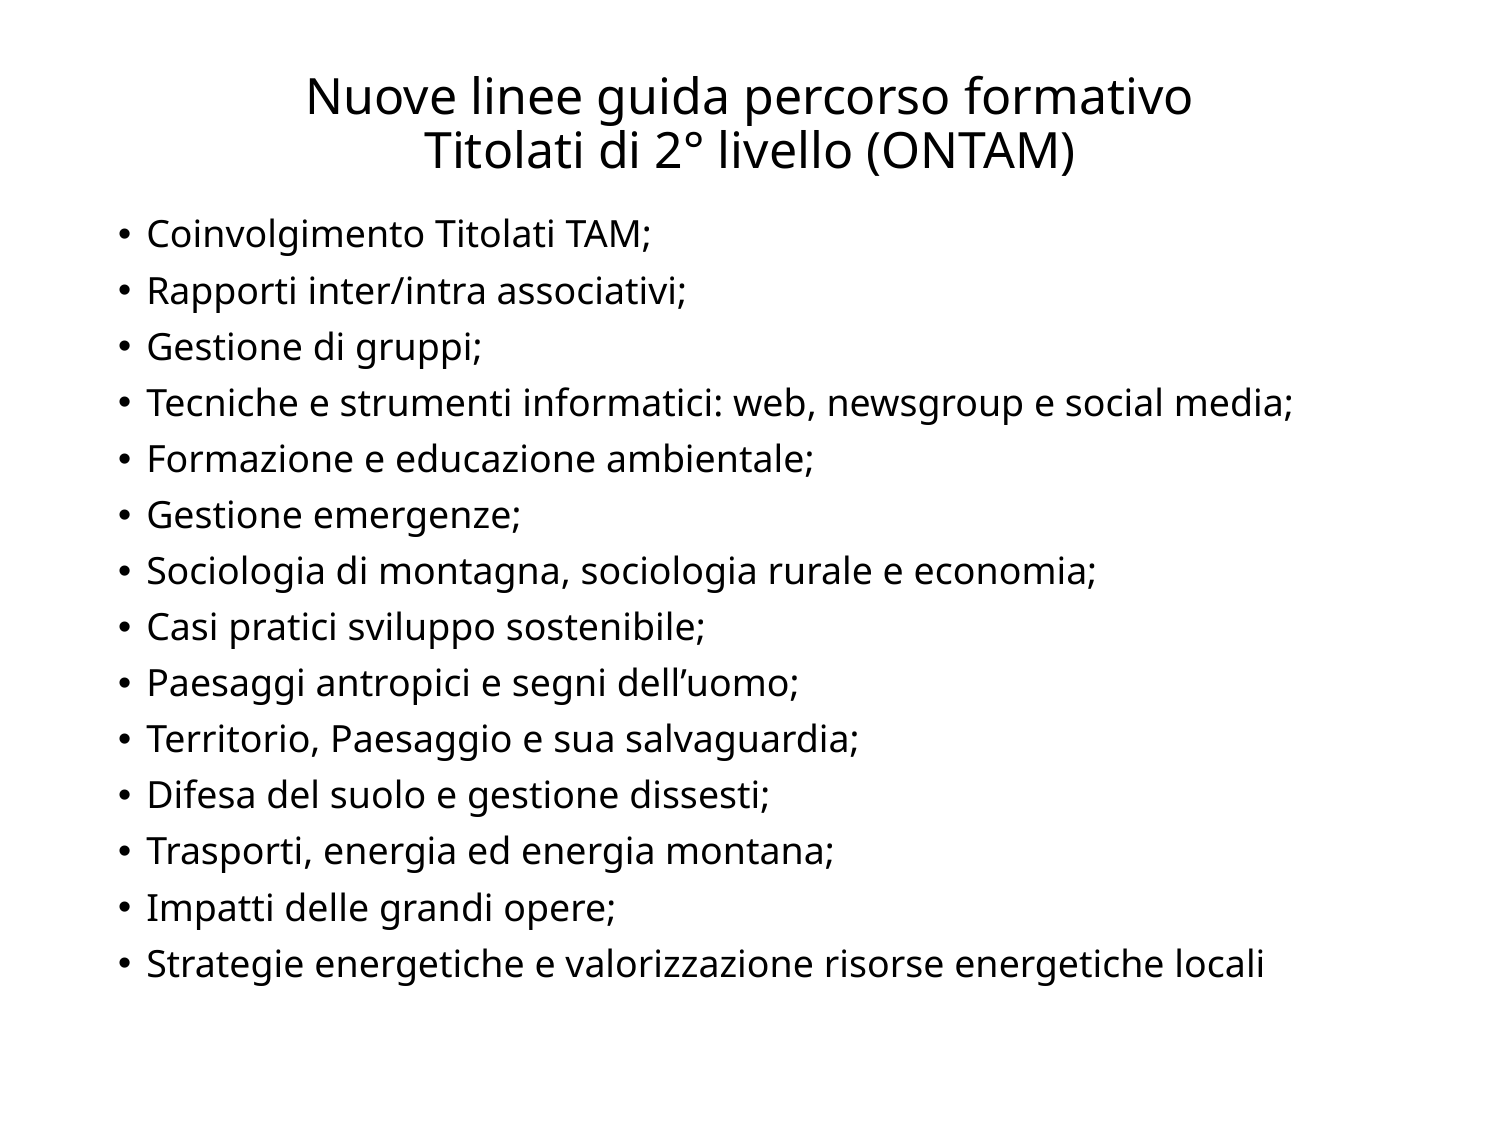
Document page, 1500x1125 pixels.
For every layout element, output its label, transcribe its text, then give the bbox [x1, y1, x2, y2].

list Coinvolgimento Titolati TAM; Rapporti inter/intra associativi; Gestione di gruppi; Tecniche e strumenti informatici: web, newsgroup e social media; Formazione e educazione ambientale; Gestione emergenze; Sociologia di montagna, sociologia rurale e economia; Casi pratici sviluppo sostenibile; Paesaggi antropici e segni dell’uomo; Territorio, Paesaggio e sua salvaguardia; Difesa del suolo e gestione dissesti; Trasporti, energia ed energia montana; Impatti delle grandi opere; Strategie energetiche e valorizzazione risorse energetiche locali [103, 208, 1397, 1014]
title Nuove linee guida percorso formativo Titolati di 2° livello (ONTAM) [103, 59, 1397, 197]
